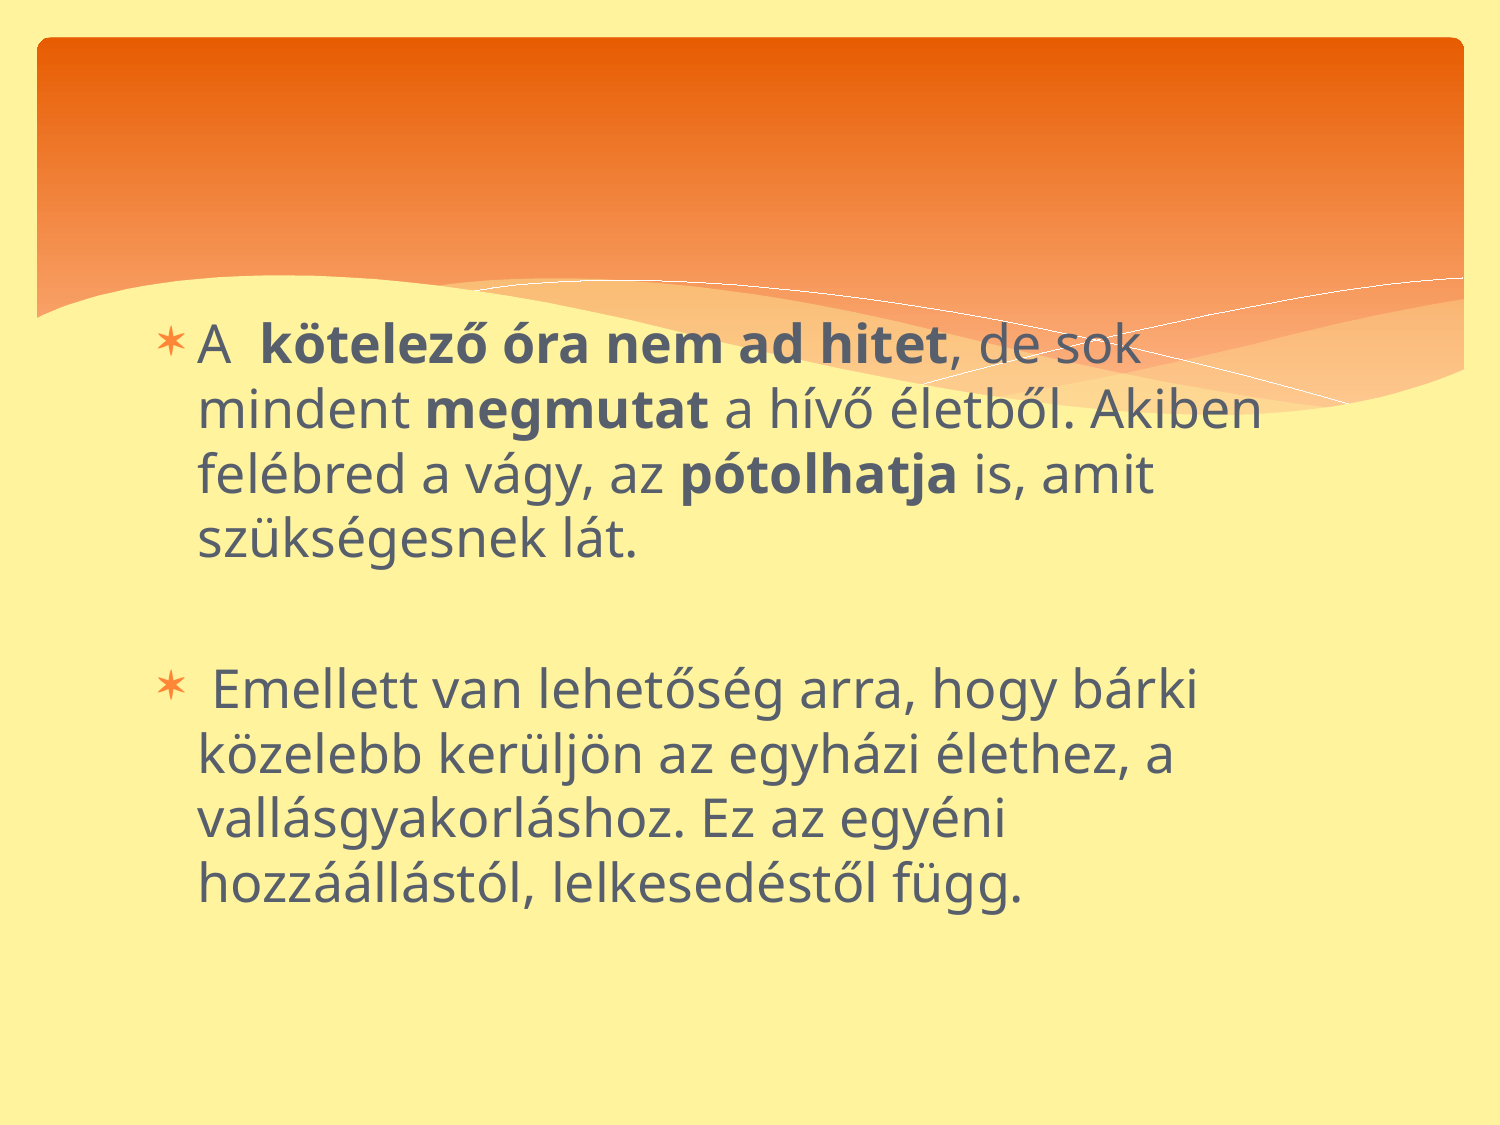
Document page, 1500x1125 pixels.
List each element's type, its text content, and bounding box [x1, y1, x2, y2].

list A kötelező óra nem ad hitet, de sok mindent megmutat a hívő életből. Akiben felébred a vágy, az pótolhatja is, amit szükségesnek lát. Emellett van lehetőség arra, hogy bárki közelebb kerüljön az egyházi élethez, a vallásgyakorláshoz. Ez az egyéni hozzáállástól, lelkesedéstől függ. [143, 302, 1359, 1005]
